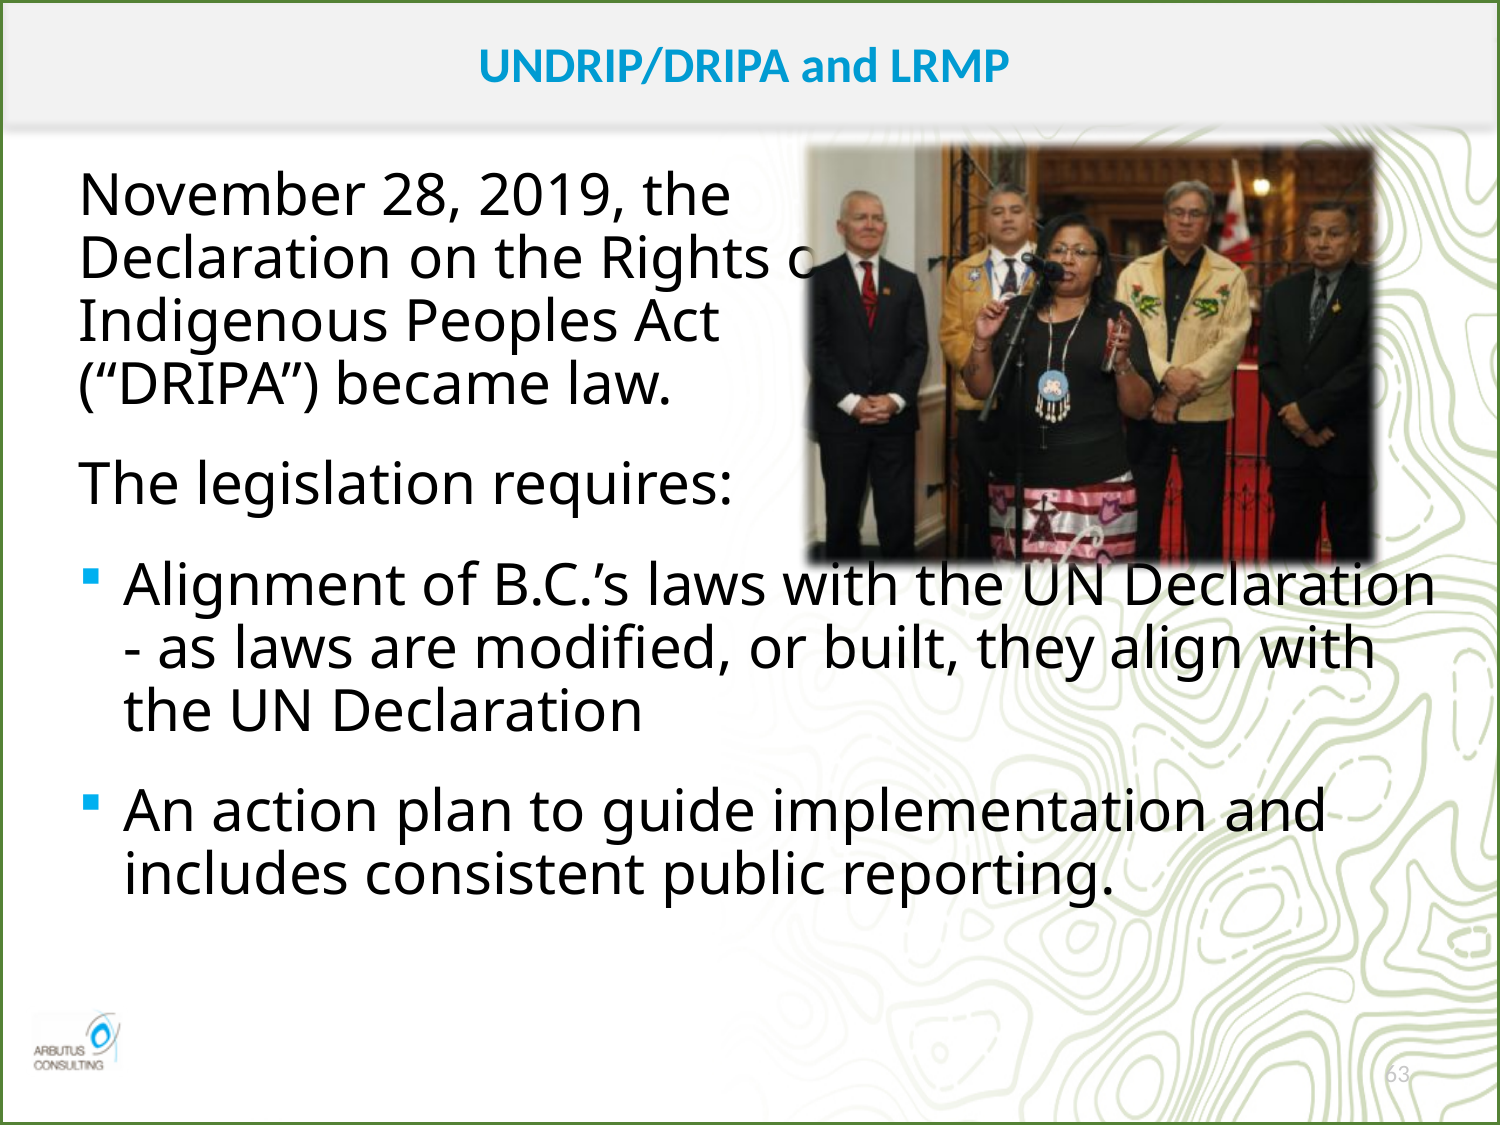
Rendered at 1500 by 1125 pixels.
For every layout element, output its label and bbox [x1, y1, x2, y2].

text_box [0, 0, 1500, 1125]
picture [797, 135, 1384, 575]
picture [23, 1005, 130, 1080]
